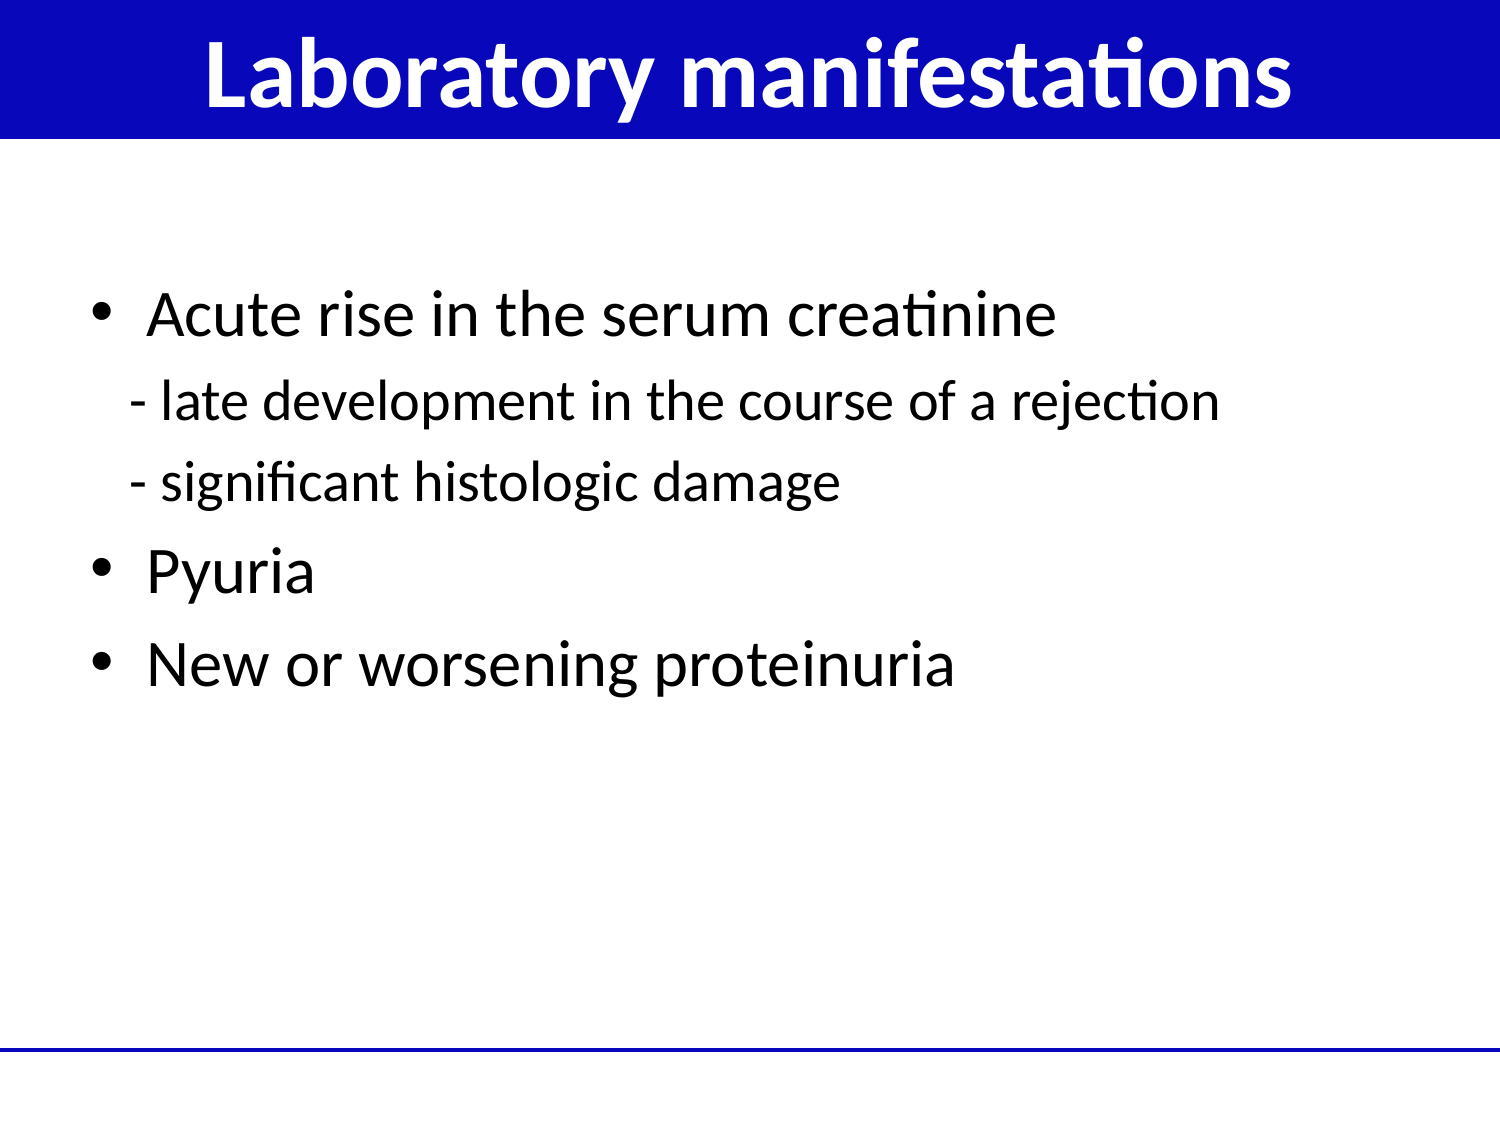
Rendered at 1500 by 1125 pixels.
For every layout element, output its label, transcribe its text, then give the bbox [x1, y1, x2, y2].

list Acute rise in the serum creatinine - late development in the course of a rejection - significant histologic damage Pyuria New or worsening proteinuria [75, 262, 1425, 1005]
text_box Laboratory manifestations [0, 0, 1500, 139]
